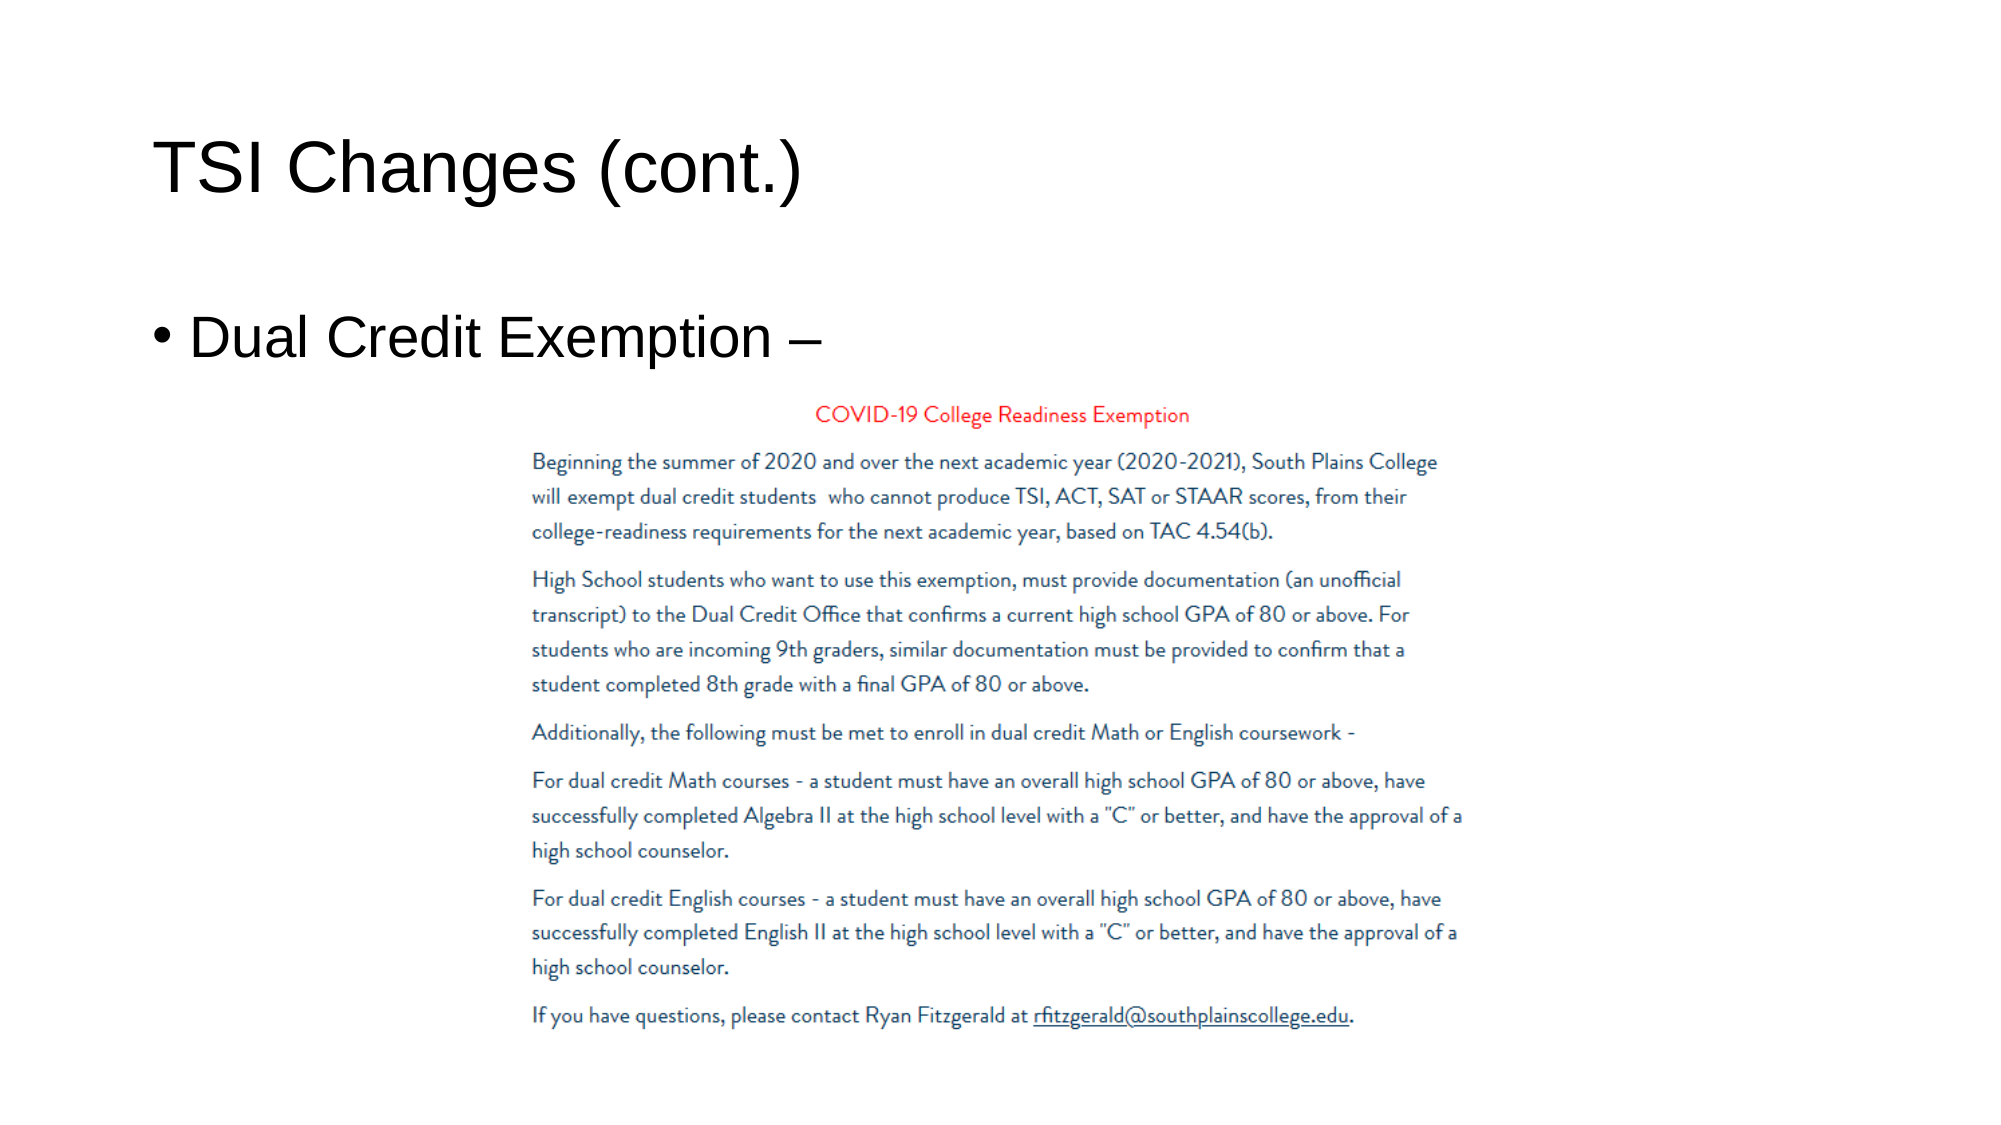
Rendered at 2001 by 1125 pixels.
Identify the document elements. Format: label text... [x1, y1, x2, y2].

list Dual Credit Exemption – [137, 299, 1863, 1014]
title TSI Changes (cont.) [137, 59, 1863, 278]
picture [530, 378, 1470, 1036]
